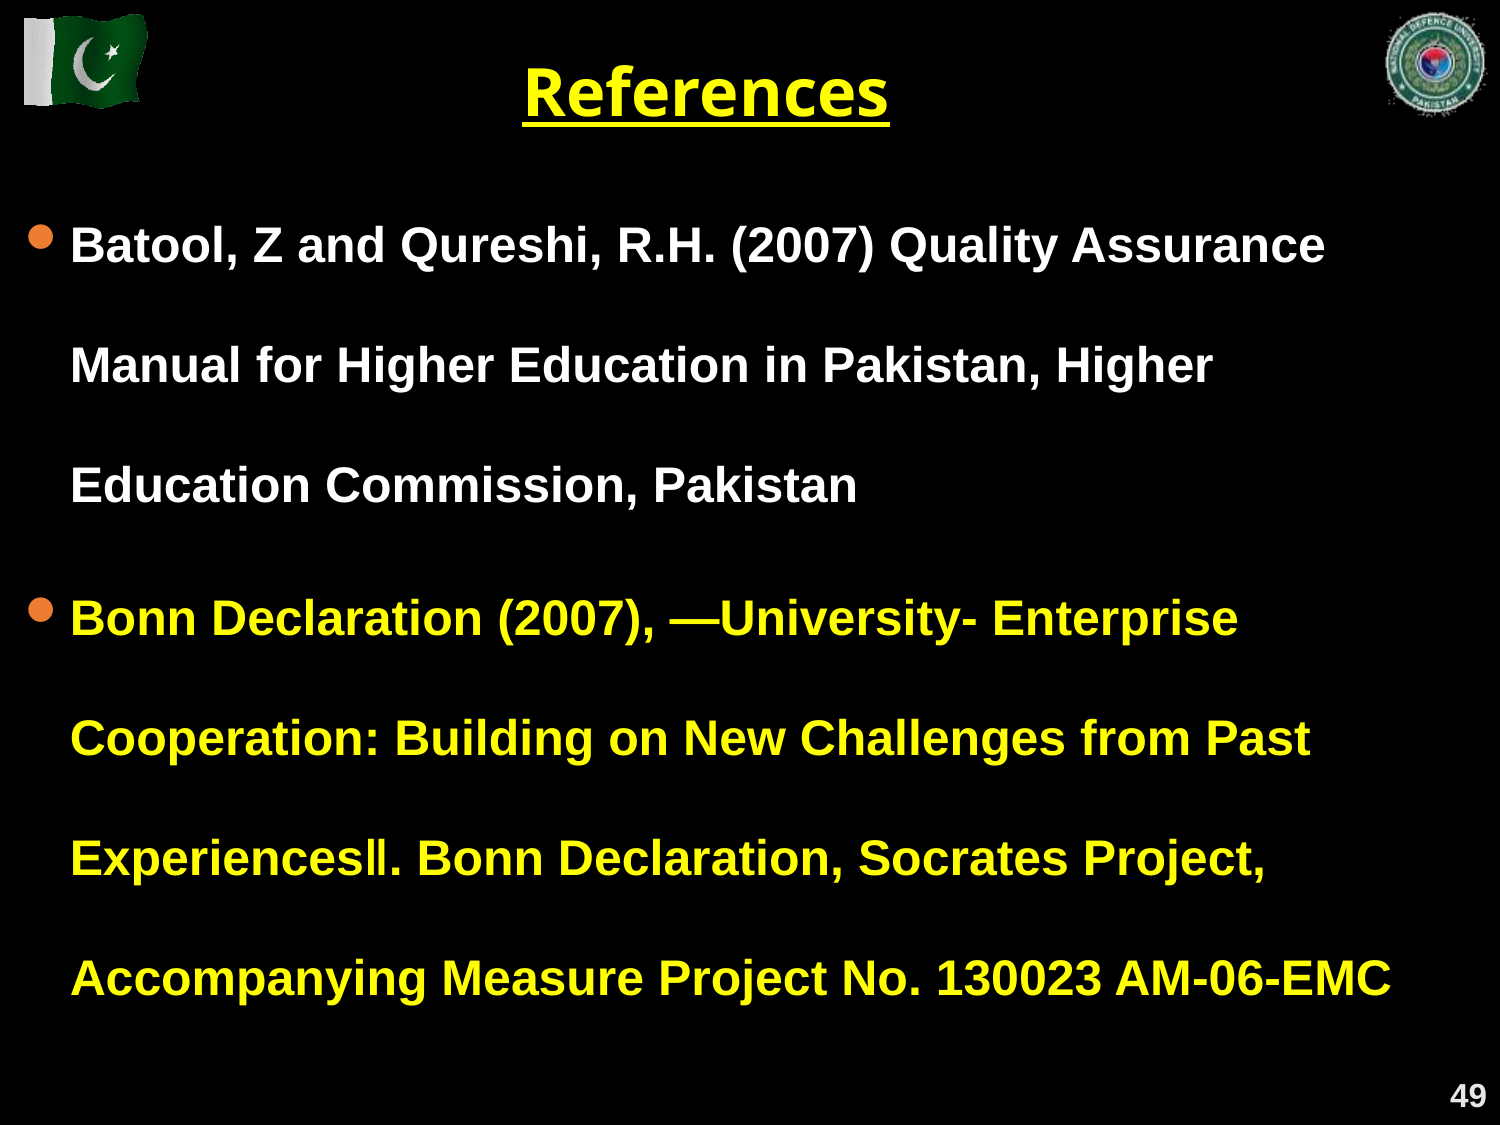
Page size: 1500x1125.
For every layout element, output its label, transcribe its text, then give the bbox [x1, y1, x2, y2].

picture [1362, 4, 1500, 119]
text_box References [37, 62, 1375, 138]
picture [20, 10, 149, 113]
slide_number 49 [1400, 1062, 1500, 1125]
list Batool, Z and Qureshi, R.H. (2007) Quality Assurance Manual for Higher Education in Pakistan, Higher Education Commission, Pakistan Bonn Declaration (2007), ―University- Enterprise Cooperation: Building on New Challenges from Past Experiences‖. Bonn Declaration, Socrates Project, Accompanying Measure Project No. 130023 AM-06-EMC [24, 112, 1450, 1113]
